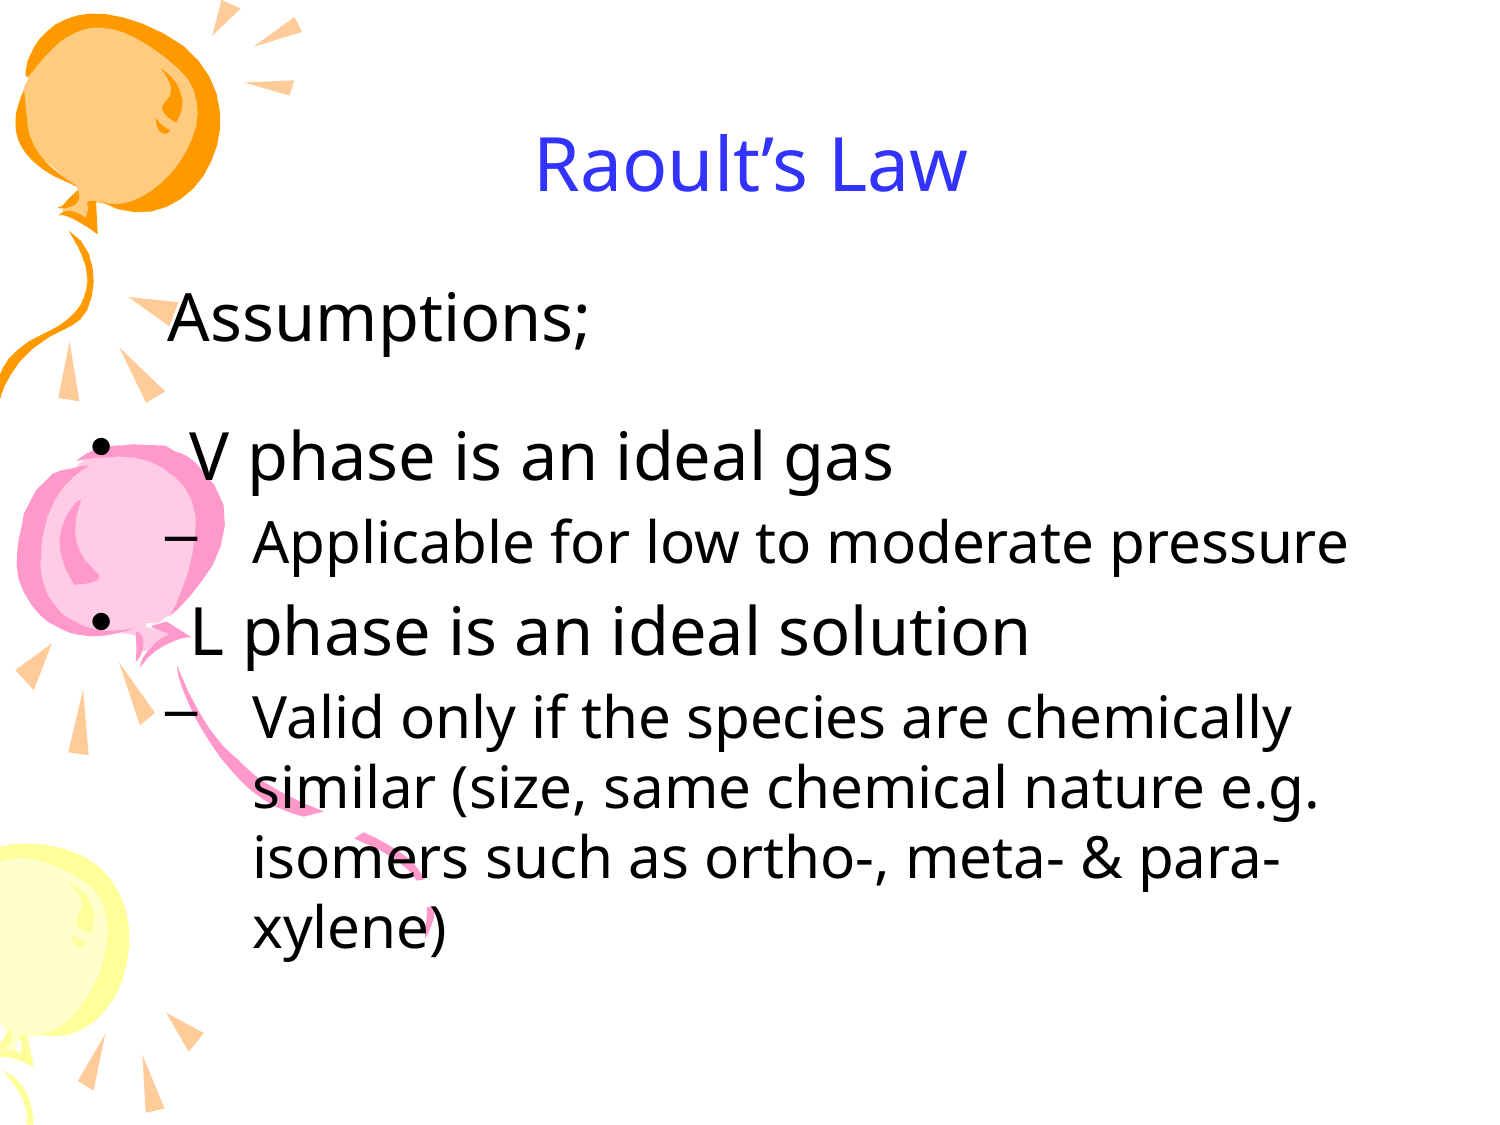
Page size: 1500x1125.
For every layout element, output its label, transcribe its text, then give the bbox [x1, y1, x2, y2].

text_box Assumptions; [153, 267, 608, 363]
list V phase is an ideal gas Applicable for low to moderate pressure L phase is an ideal solution Valid only if the species are chemically similar (size, same chemical nature e.g. isomers such as ortho-, meta- & para-xylene) [74, 406, 1426, 1063]
title Raoult’s Law [74, 0, 1428, 216]
